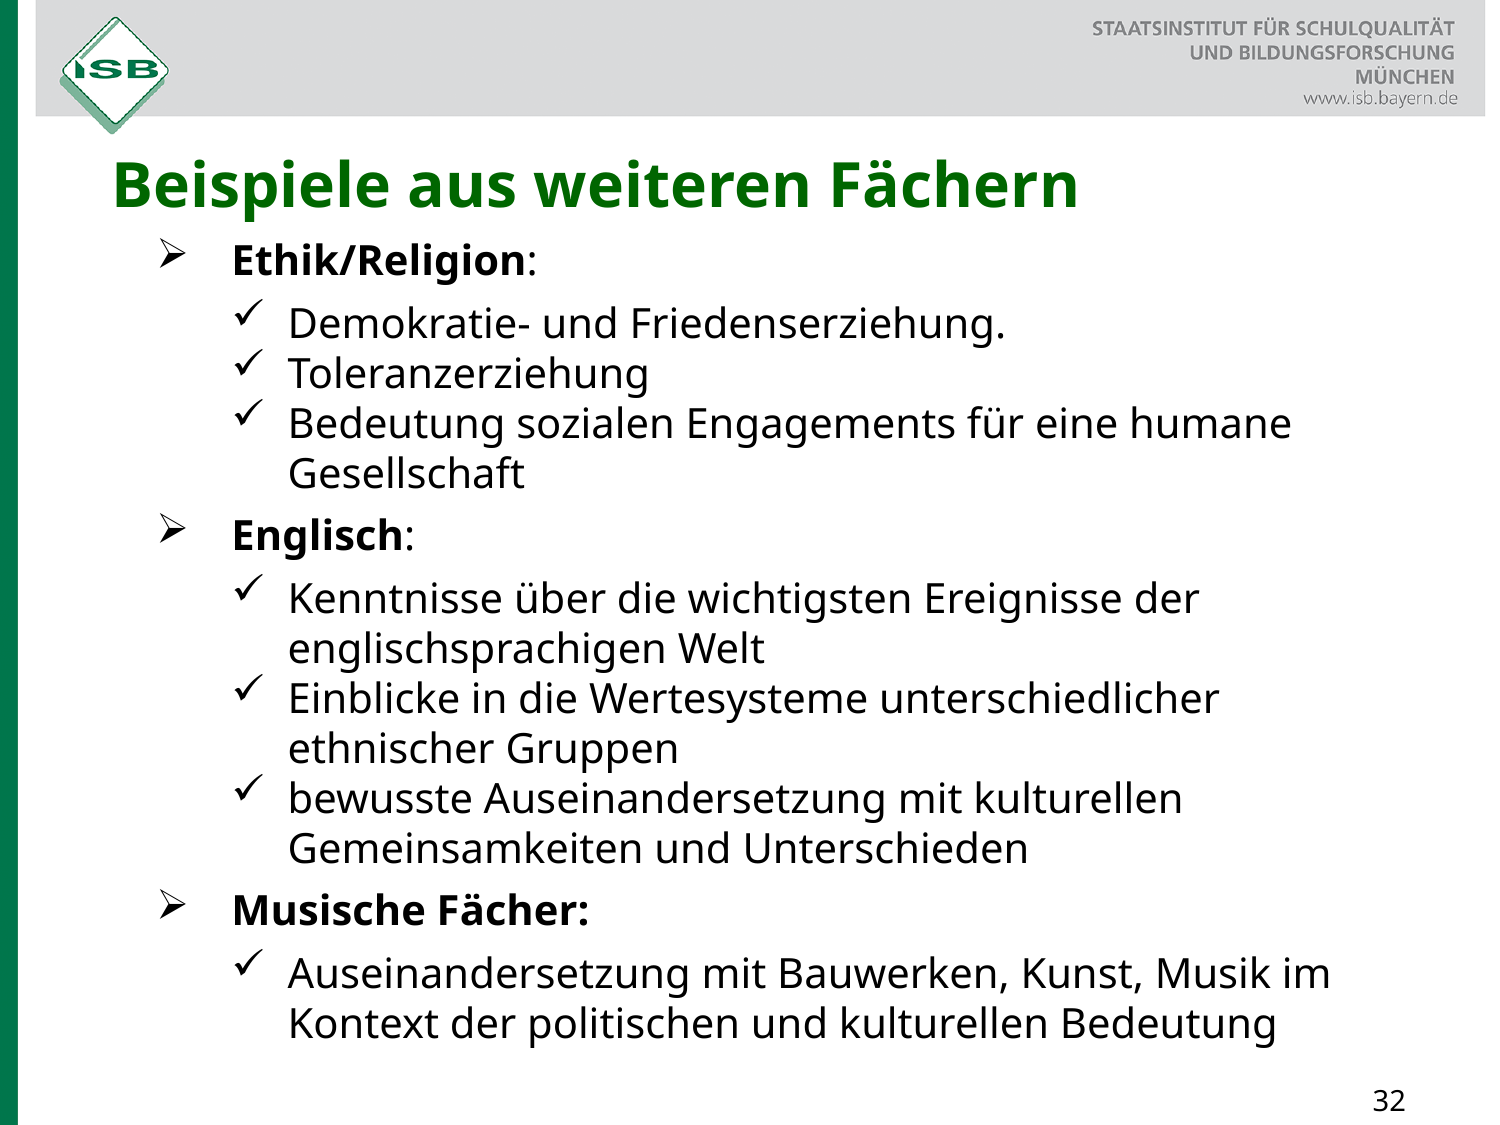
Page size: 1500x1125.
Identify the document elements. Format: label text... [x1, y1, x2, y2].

title Beispiele aus weiteren Fächern [96, 137, 1410, 227]
slide_number 32 [1080, 1074, 1422, 1125]
text_box Ethik/Religion: Demokratie- und Friedenserziehung. Toleranzerziehung Bedeutung sozialen Engagements für eine humane Gesellschaft Englisch: Kenntnisse über die wichtigsten Ereignisse der englischsprachigen Welt Einblicke in die Wertesysteme unterschiedlicher ethnischer Gruppen bewusste Auseinandersetzung mit kulturellen Gemeinsamkeiten und Unterschieden Musische Fächer: Auseinandersetzung mit Bauwerken, Kunst, Musik im Kontext der politischen und kulturellen Bedeutung [141, 226, 1408, 1055]
picture [0, 0, 1500, 1125]
